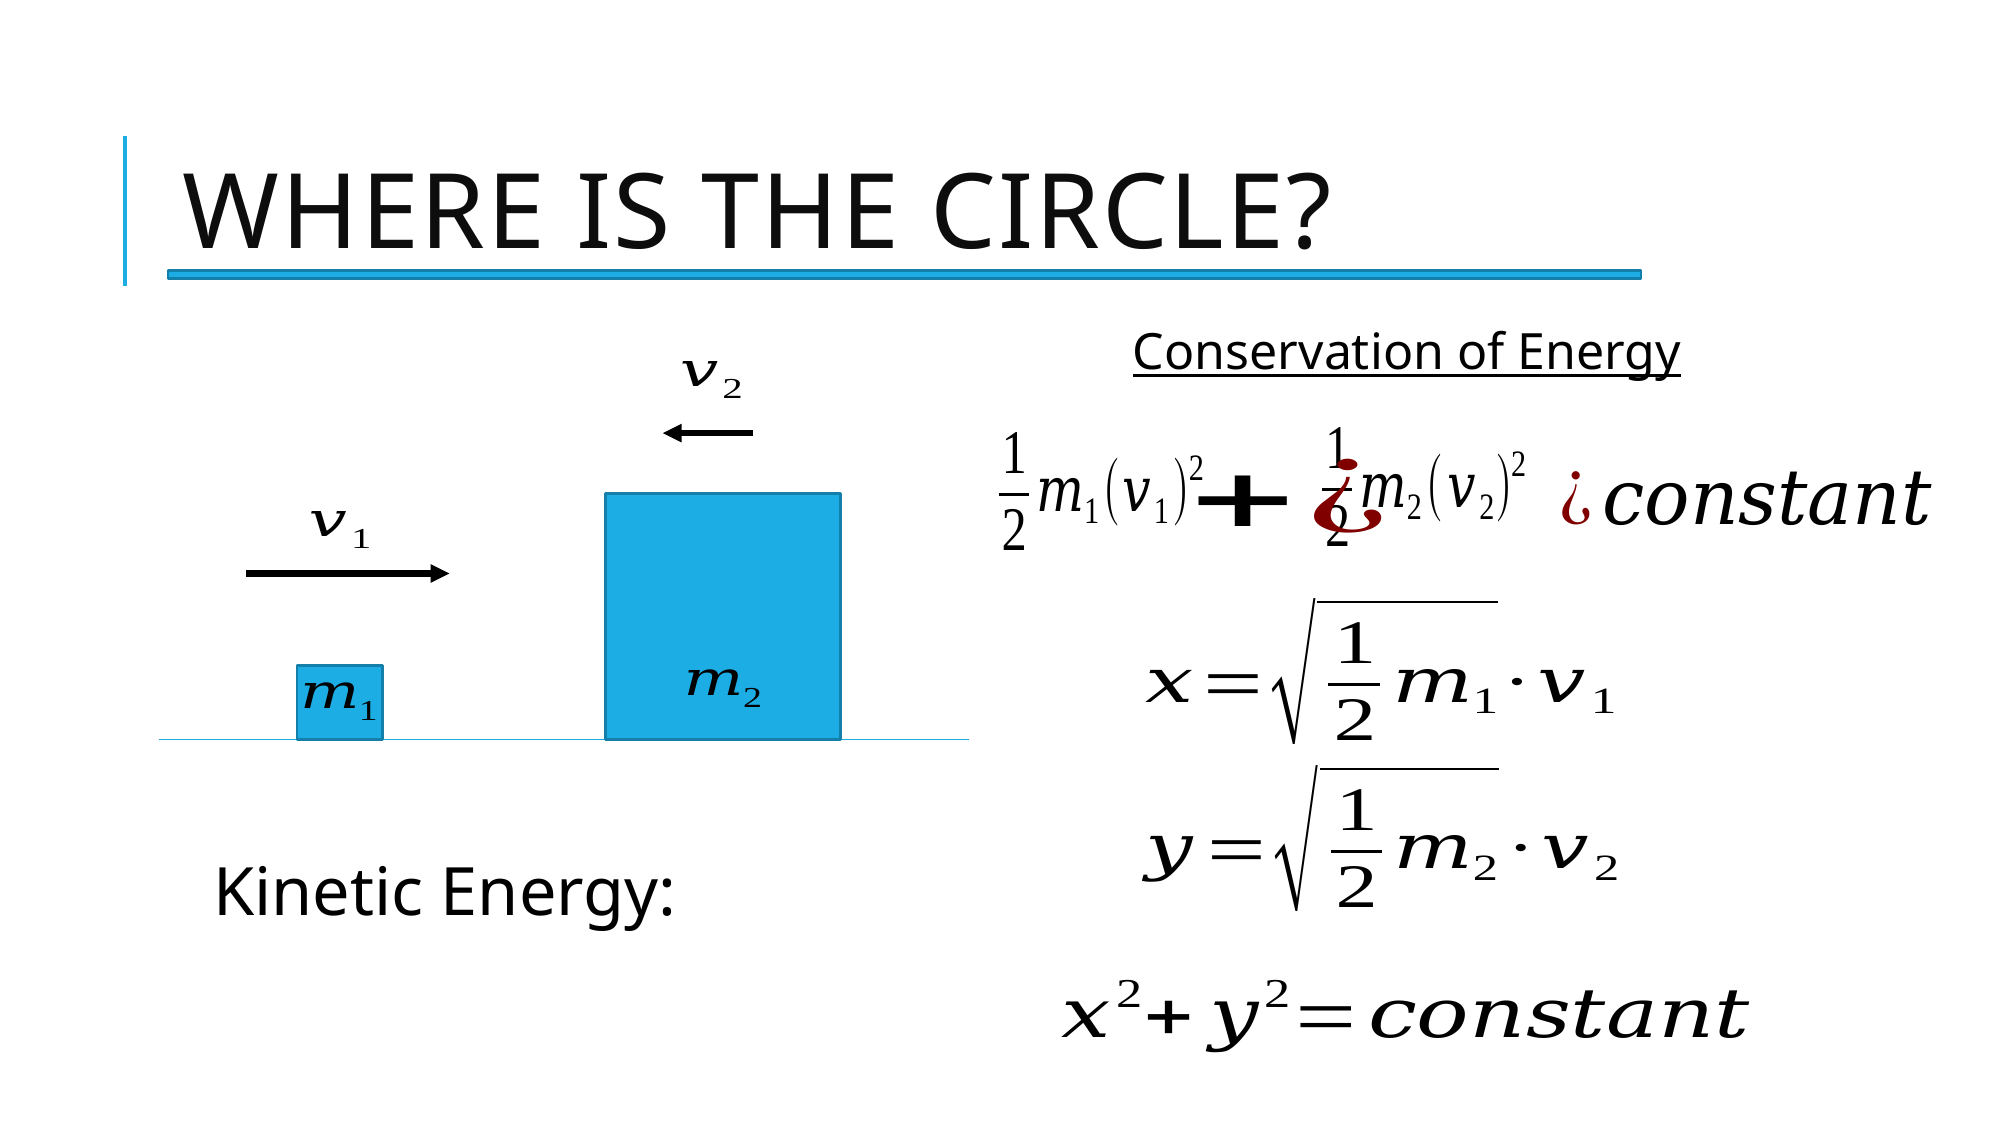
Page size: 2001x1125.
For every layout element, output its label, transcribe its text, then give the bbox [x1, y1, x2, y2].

text_box Conservation of Energy [1075, 312, 1739, 388]
text_box [604, 492, 842, 735]
title Where is the circle? [168, 96, 1763, 342]
text_box [296, 664, 384, 735]
text_box [167, 269, 1642, 280]
